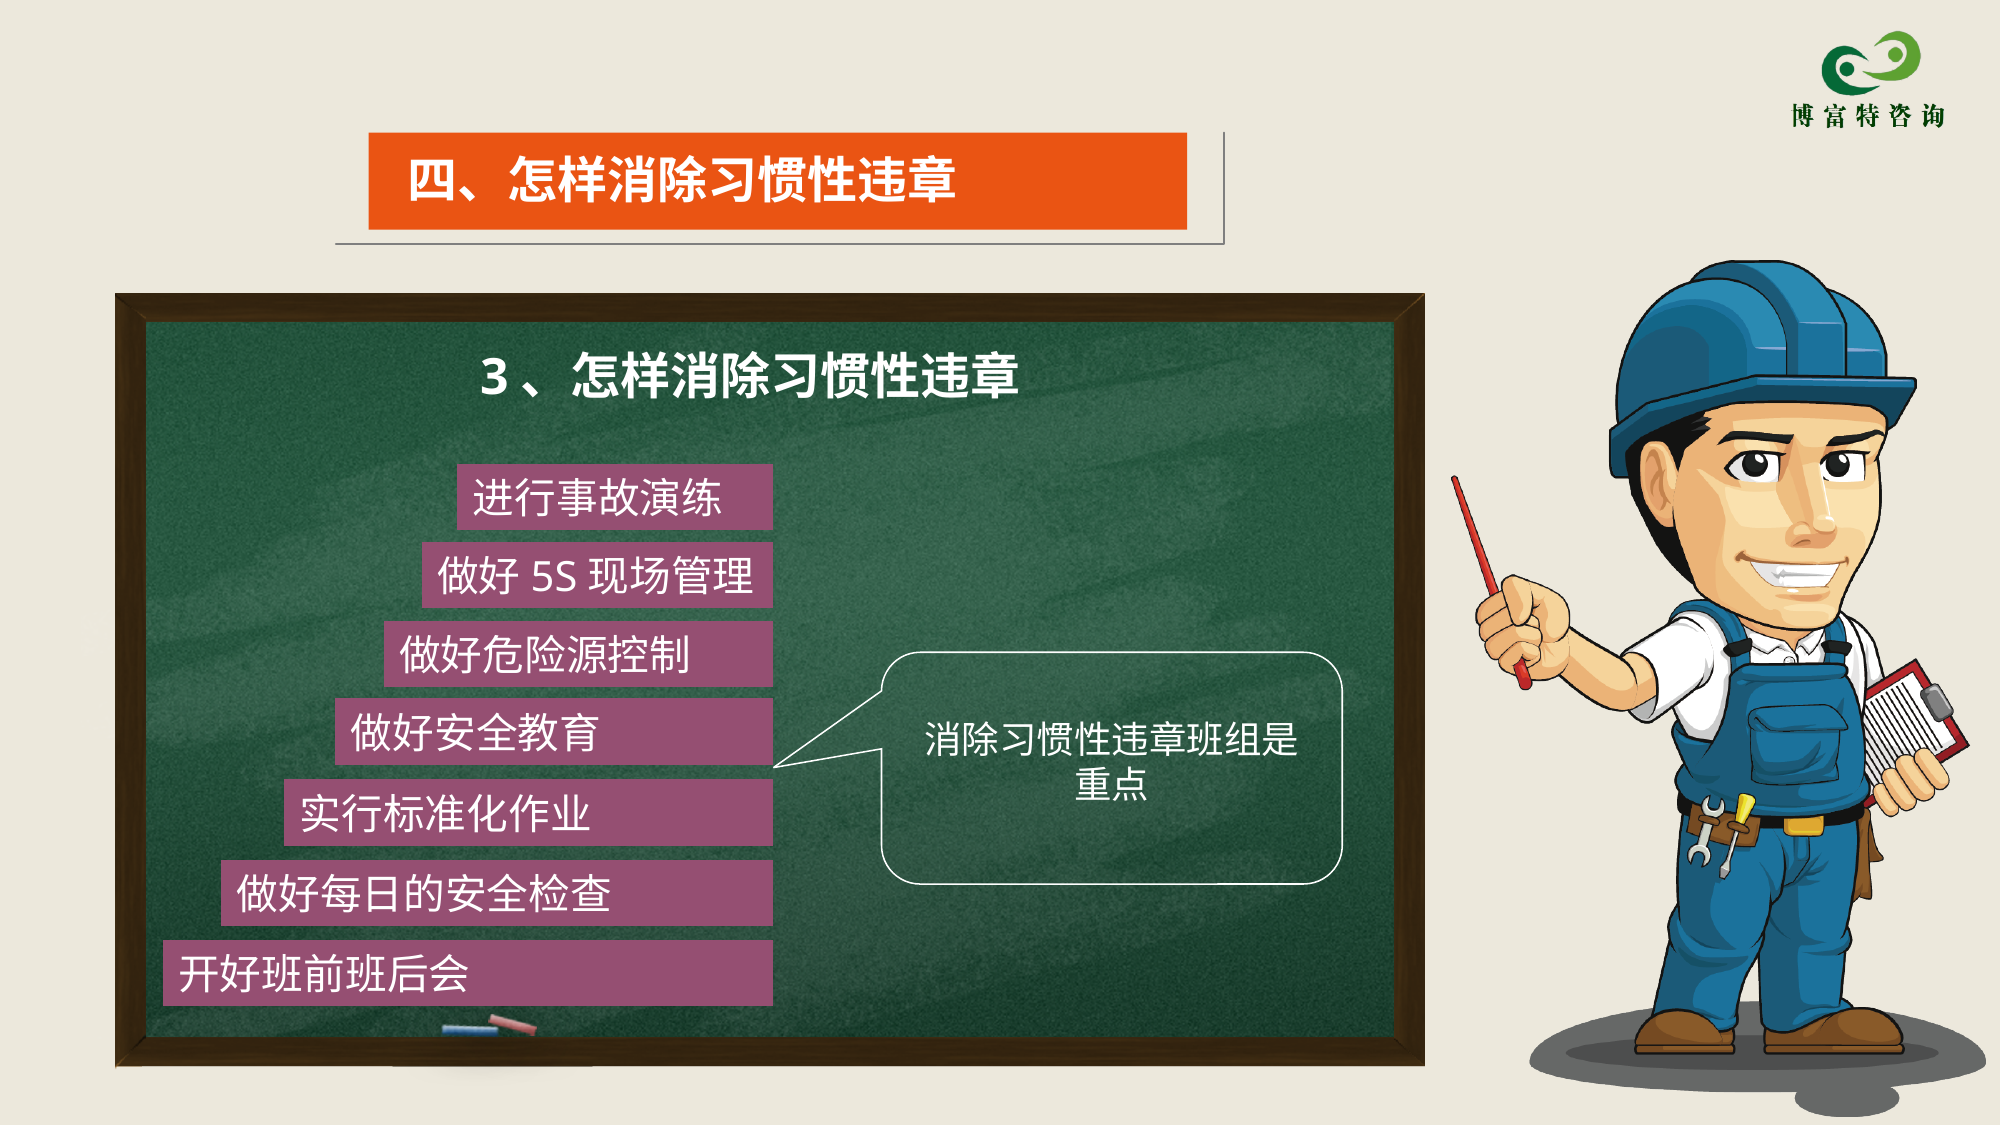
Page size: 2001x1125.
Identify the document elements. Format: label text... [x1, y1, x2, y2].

text_box [368, 132, 1188, 230]
picture [1772, 30, 1969, 131]
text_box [163, 464, 773, 1010]
text_box 四、怎样消除习惯性违章 [392, 141, 1173, 217]
picture [76, 243, 1986, 1118]
